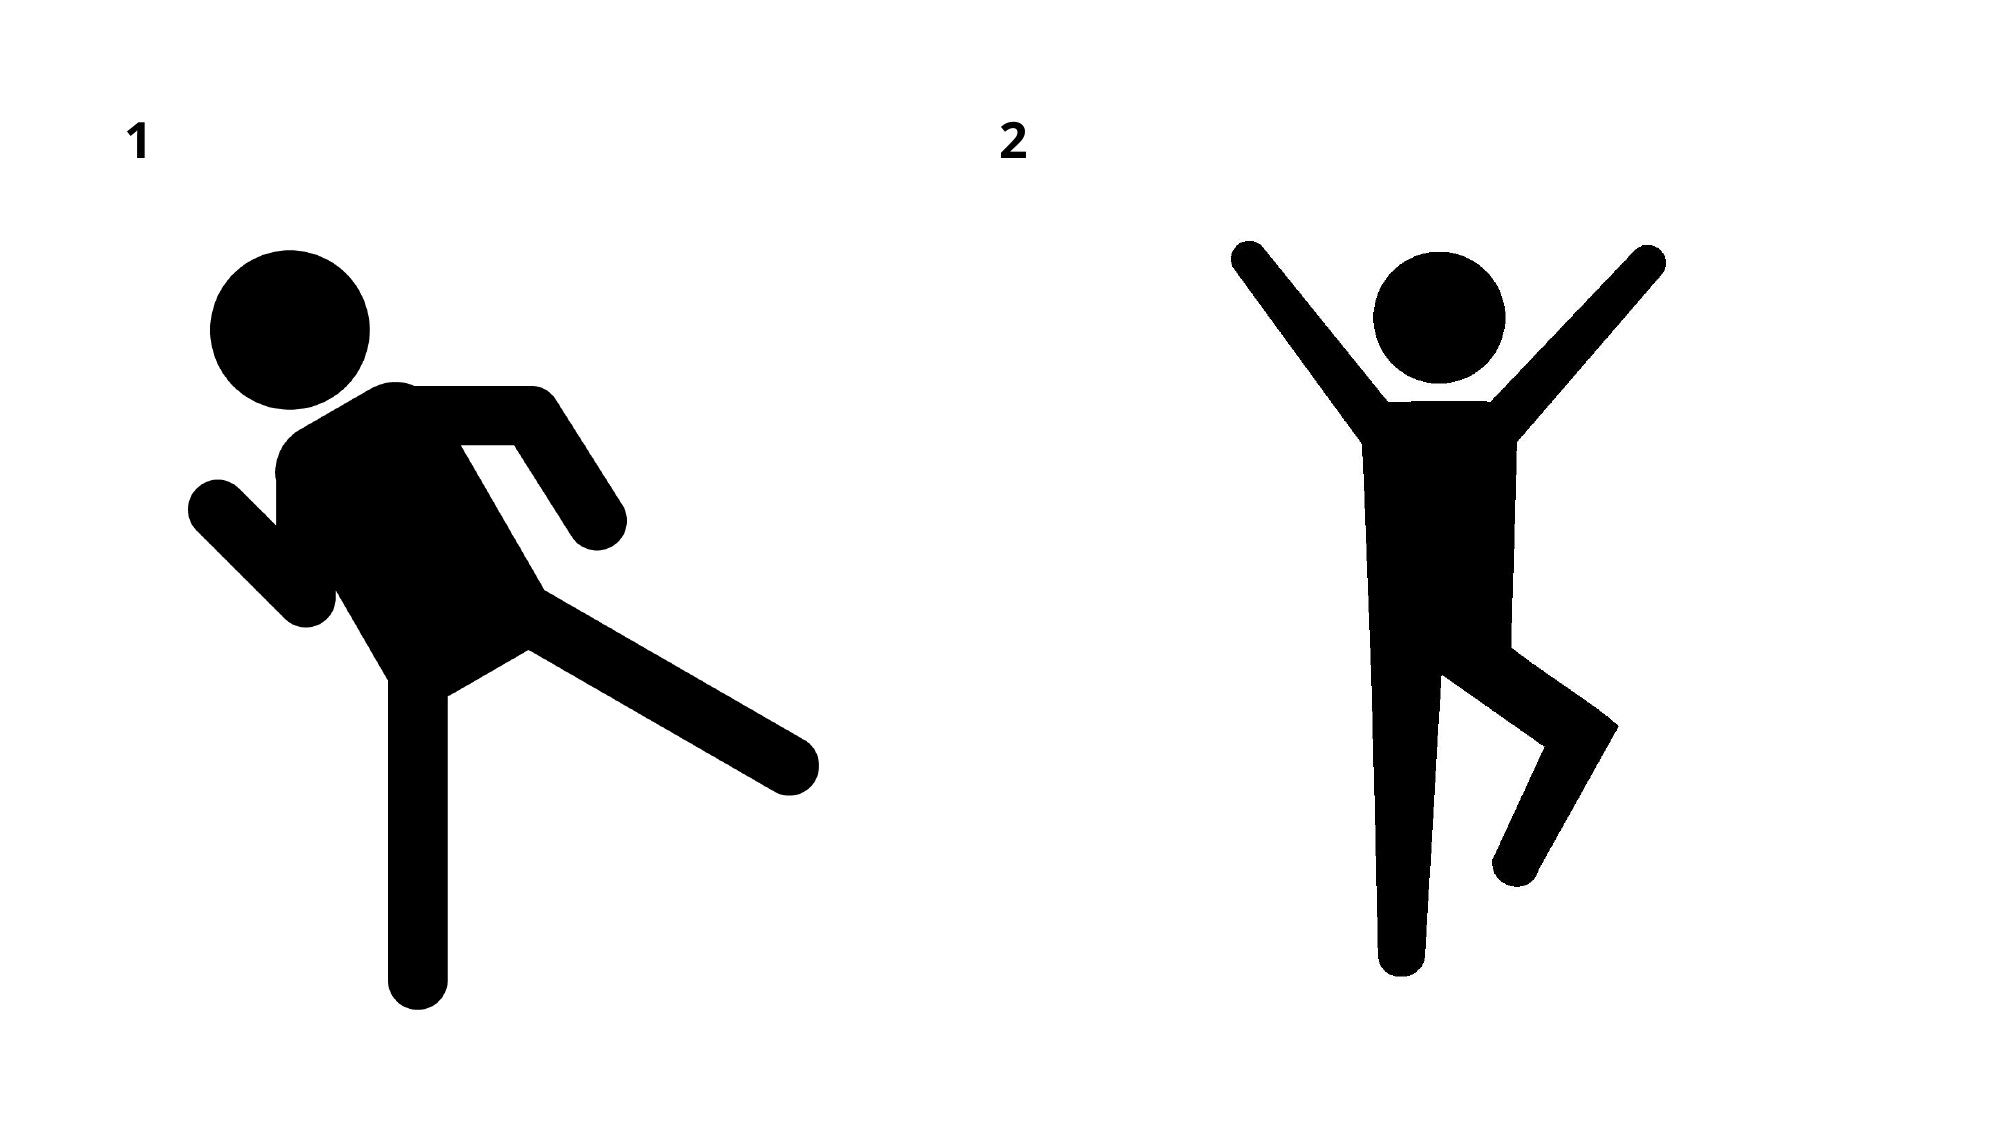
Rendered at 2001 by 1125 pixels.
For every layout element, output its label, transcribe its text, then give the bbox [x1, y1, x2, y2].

list 2 [984, 42, 1835, 178]
list 1 [109, 42, 956, 178]
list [999, 160, 1897, 1058]
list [166, 250, 819, 1016]
